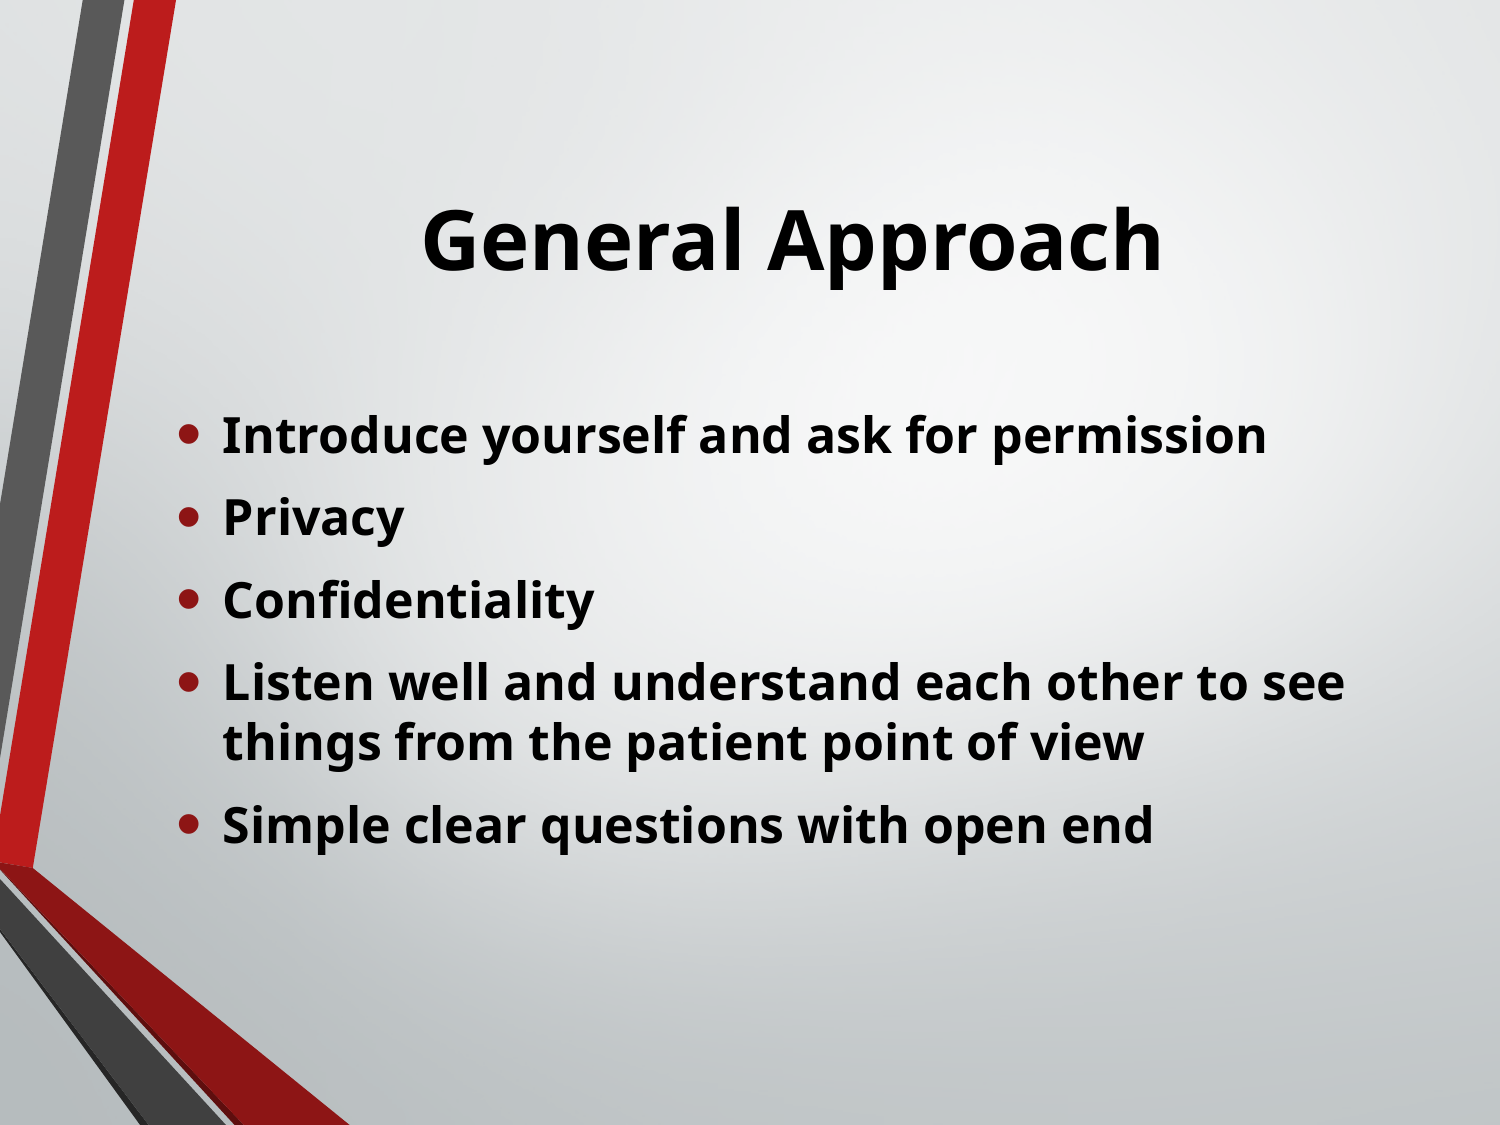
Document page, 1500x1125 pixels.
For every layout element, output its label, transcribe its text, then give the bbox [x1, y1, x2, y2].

title General Approach [161, 75, 1425, 400]
list Introduce yourself and ask for permission Privacy Confidentiality Listen well and understand each other to see things from the patient point of view Simple clear questions with open end [161, 437, 1425, 985]
